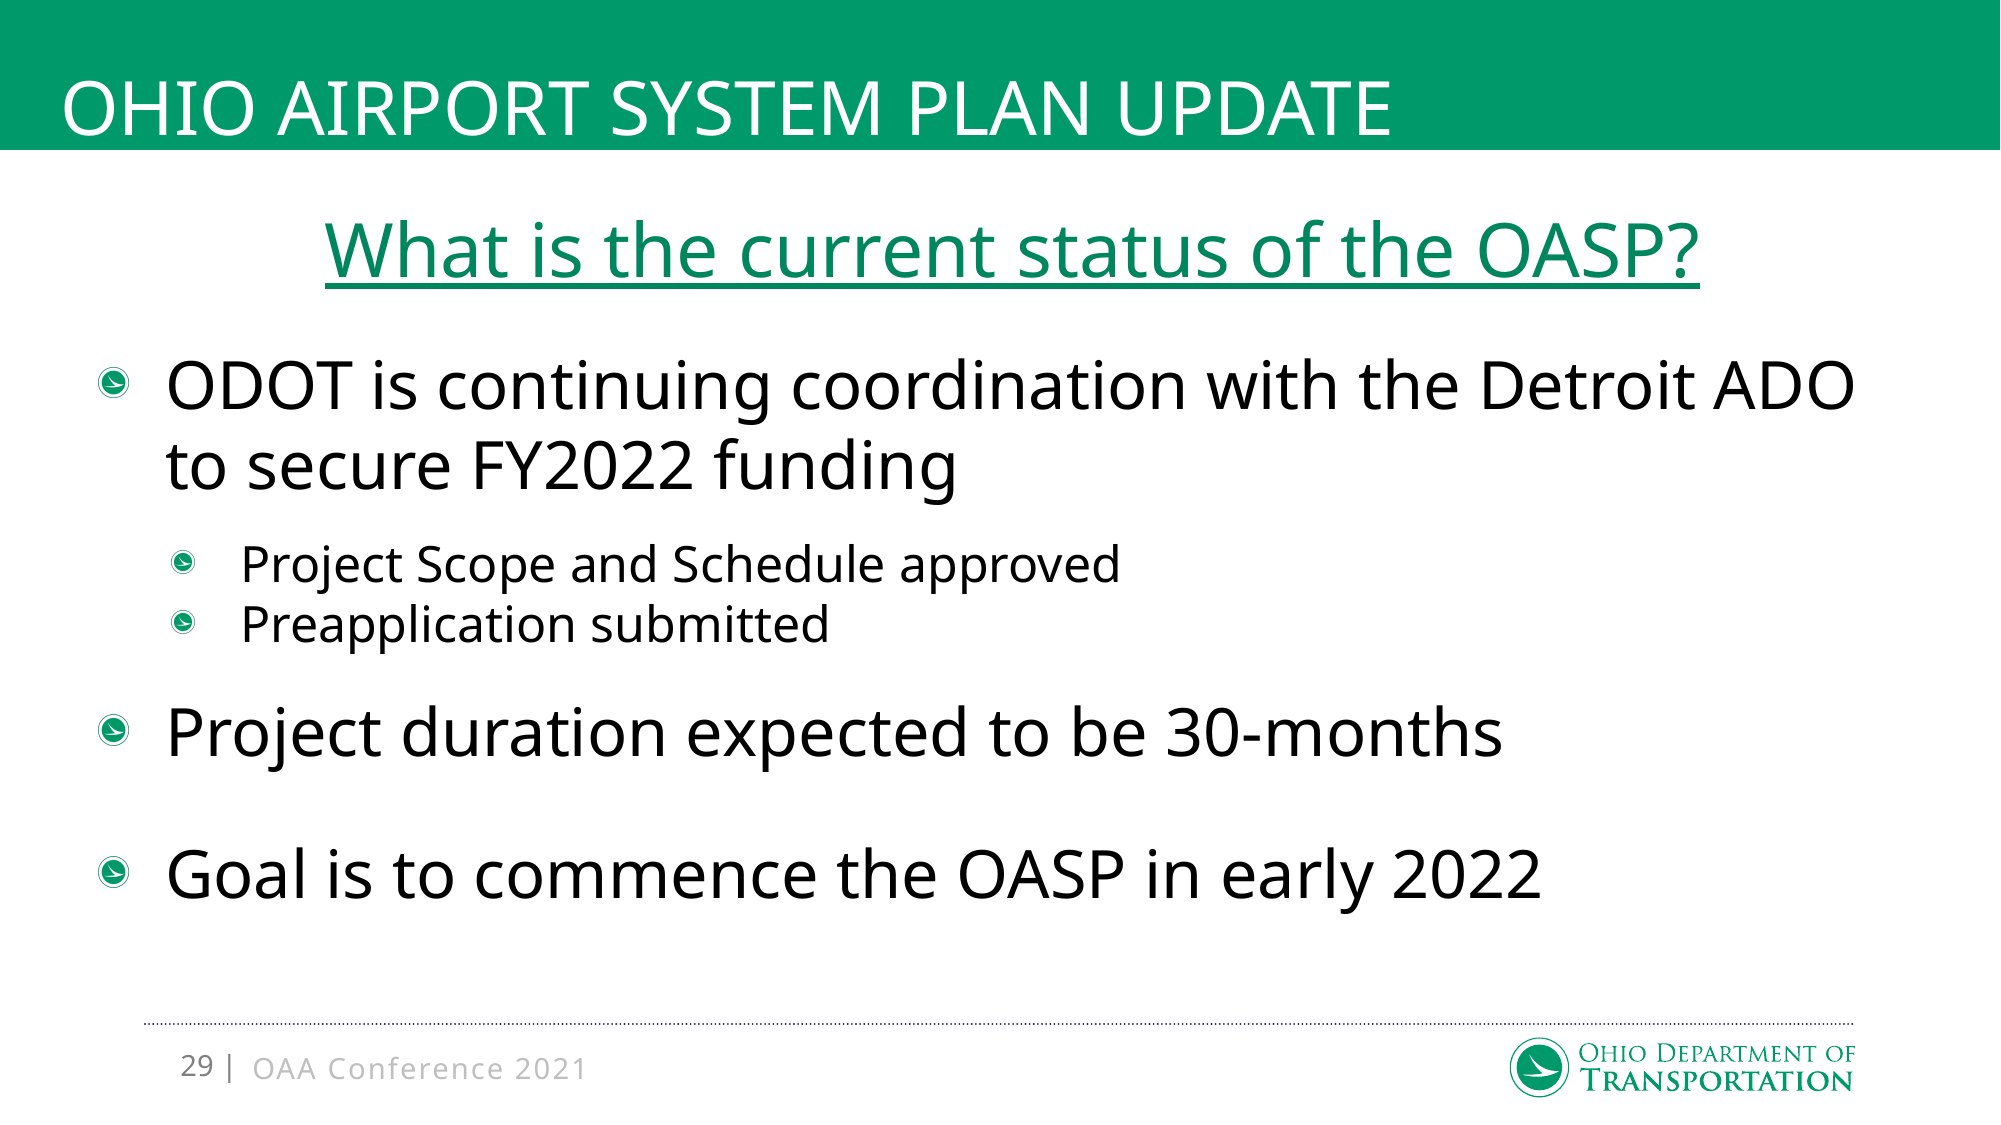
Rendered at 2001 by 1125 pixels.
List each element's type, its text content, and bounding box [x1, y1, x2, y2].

picture [165, 544, 201, 580]
picture [165, 604, 201, 640]
picture [90, 848, 137, 896]
picture [90, 706, 137, 754]
footer OAA Conference 2021 [237, 1037, 1510, 1098]
list What is the current status of the OASP? ODOT is continuing coordination with the Detroit ADO to secure FY2022 funding Project Scope and Schedule approved Preapplication submitted Project duration expected to be 30-months Goal is to commence the OASP in early 2022 [74, 194, 1951, 1021]
title Ohio airport System plan UPDATE [0, 0, 2000, 151]
picture [90, 359, 137, 406]
